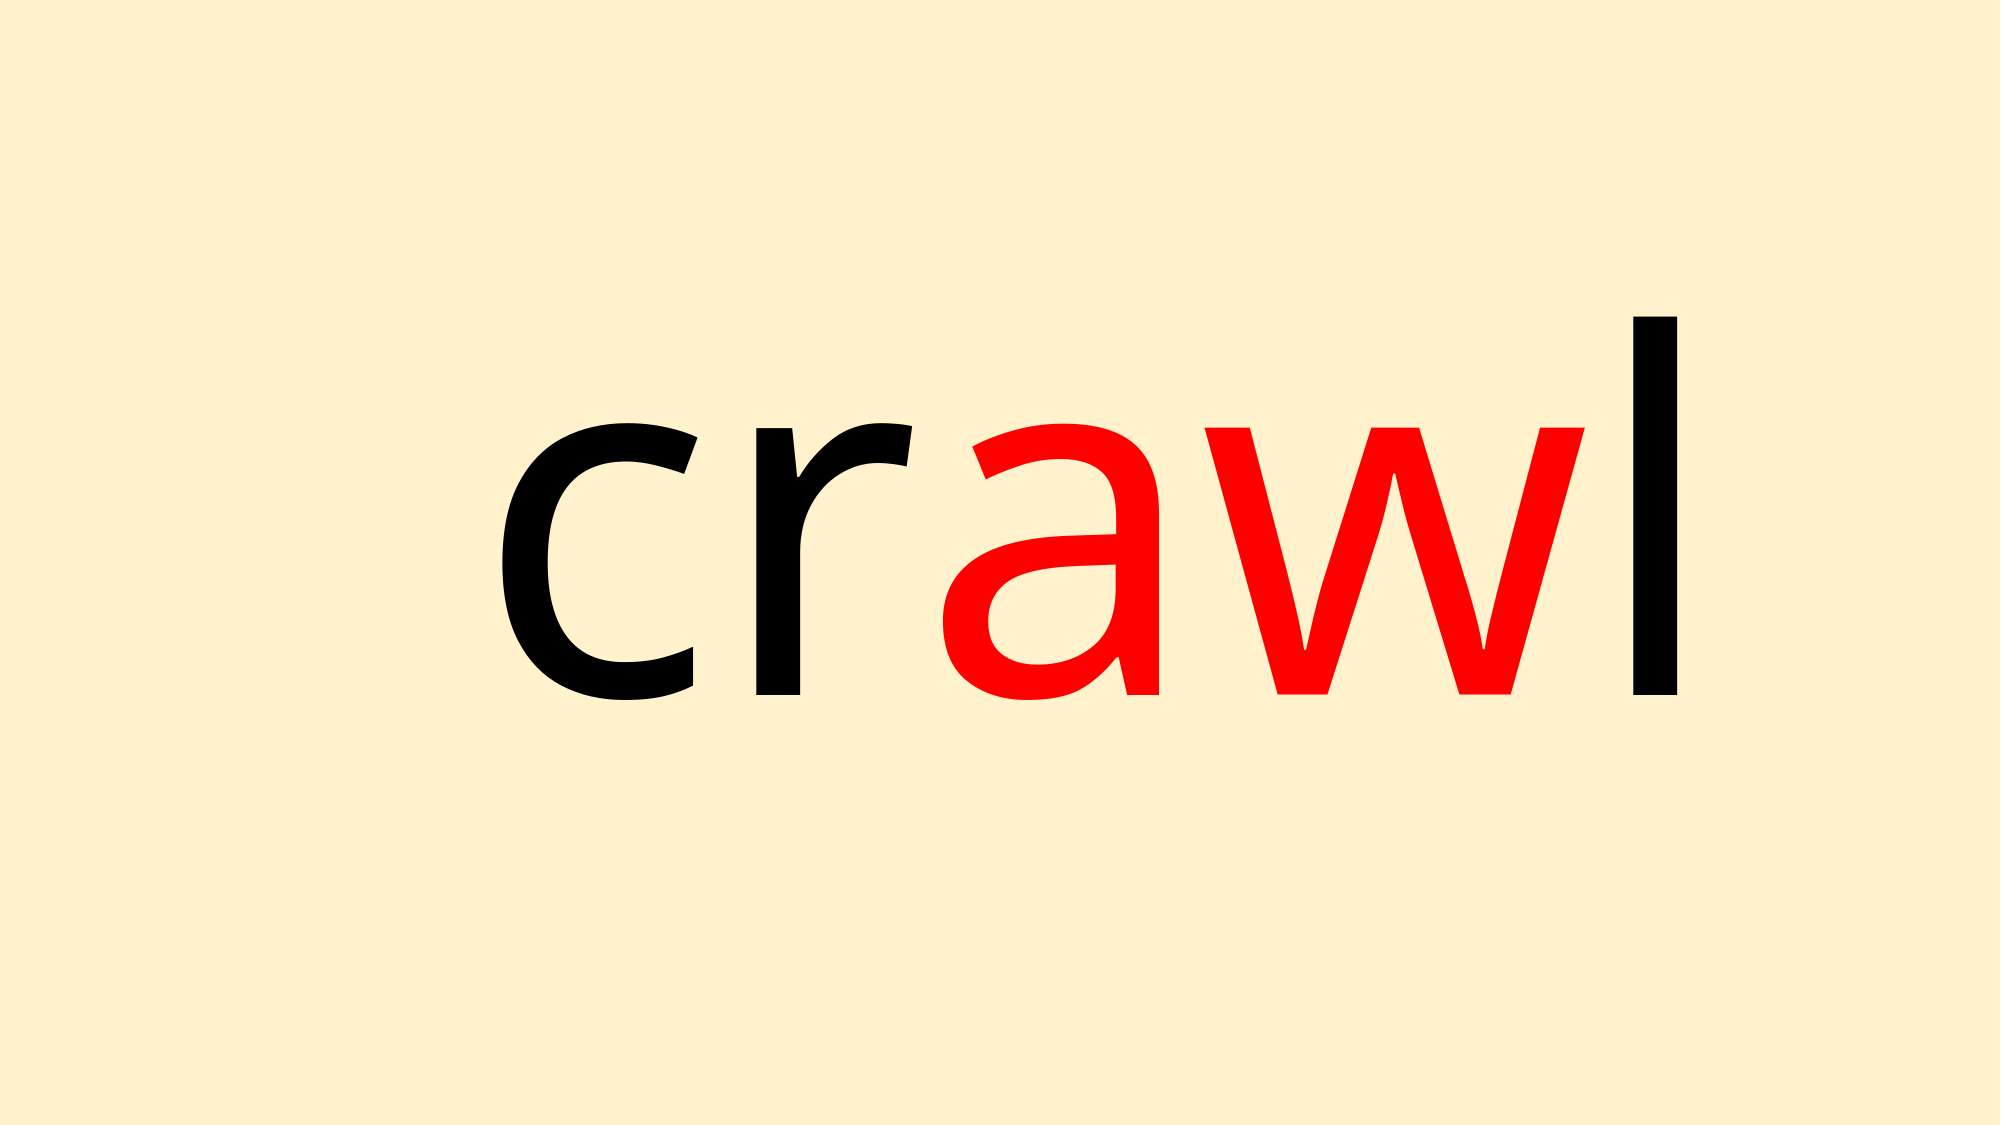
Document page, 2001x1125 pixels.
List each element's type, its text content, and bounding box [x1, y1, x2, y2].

text_box crawl [466, 190, 1730, 803]
